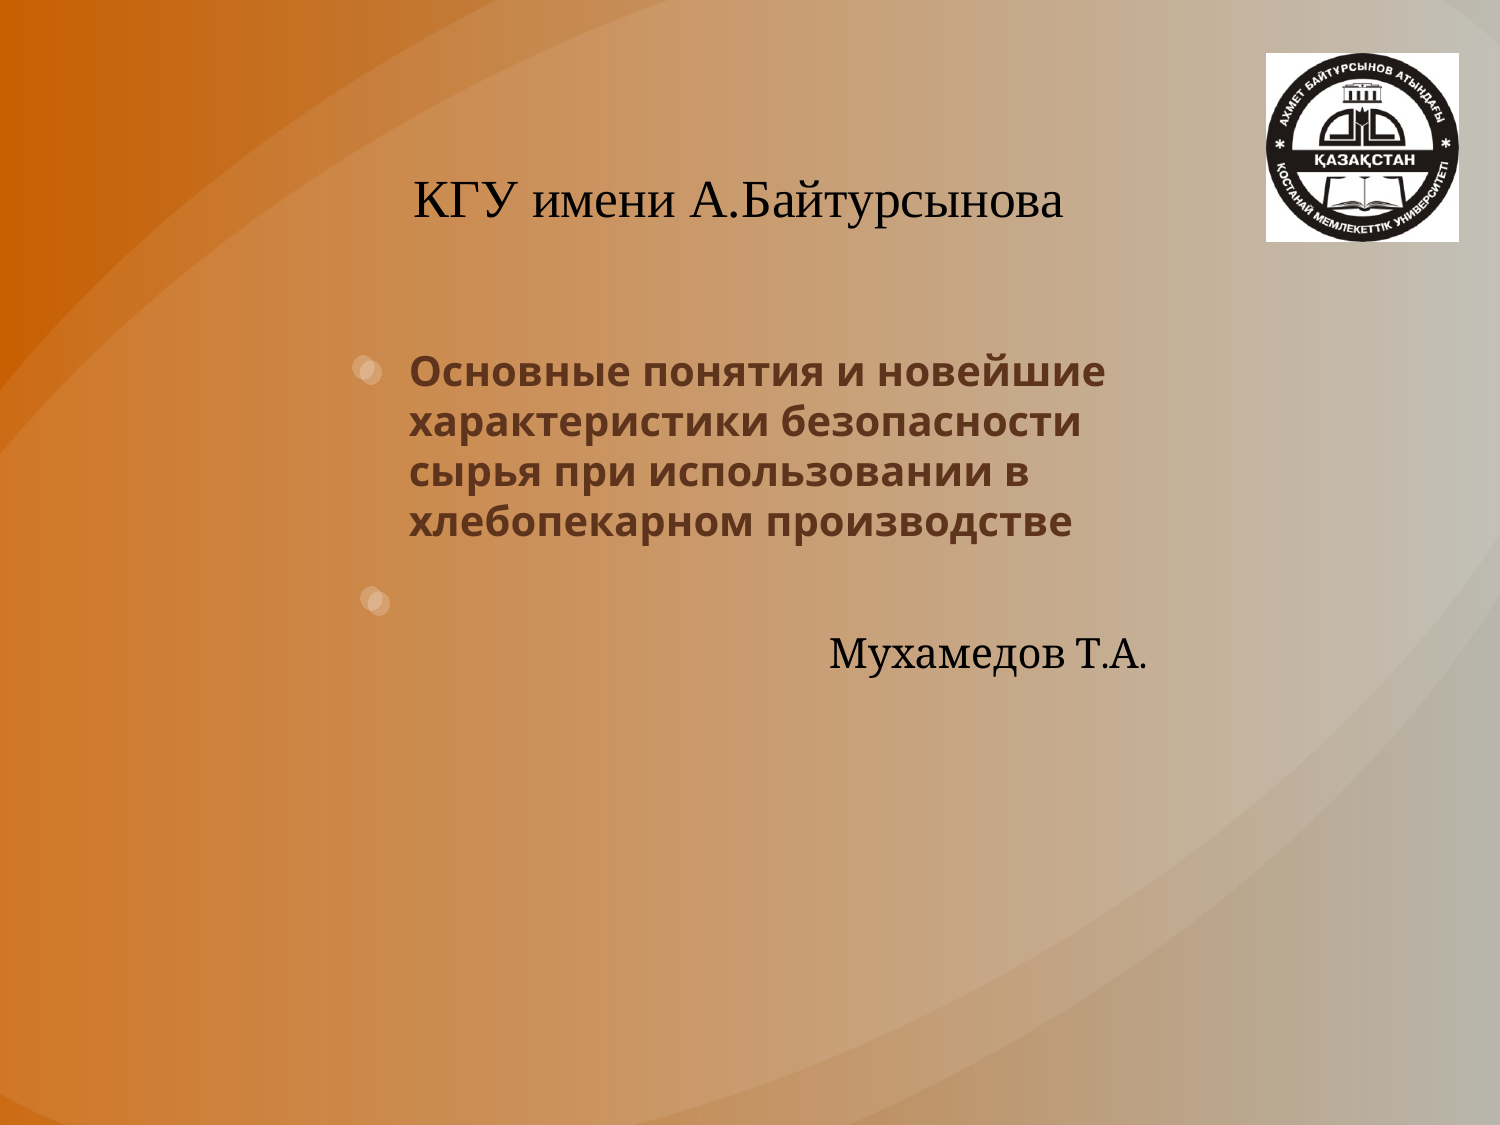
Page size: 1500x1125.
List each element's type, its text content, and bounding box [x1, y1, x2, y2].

picture [0, 0, 1500, 1125]
title КГУ имени А.Байтурсынова [283, 125, 1216, 242]
list Основные понятия и новейшие характеристики безопасности сырья при использовании в хлебопекарном производстве Мухамедов Т.А. [337, 337, 1163, 716]
